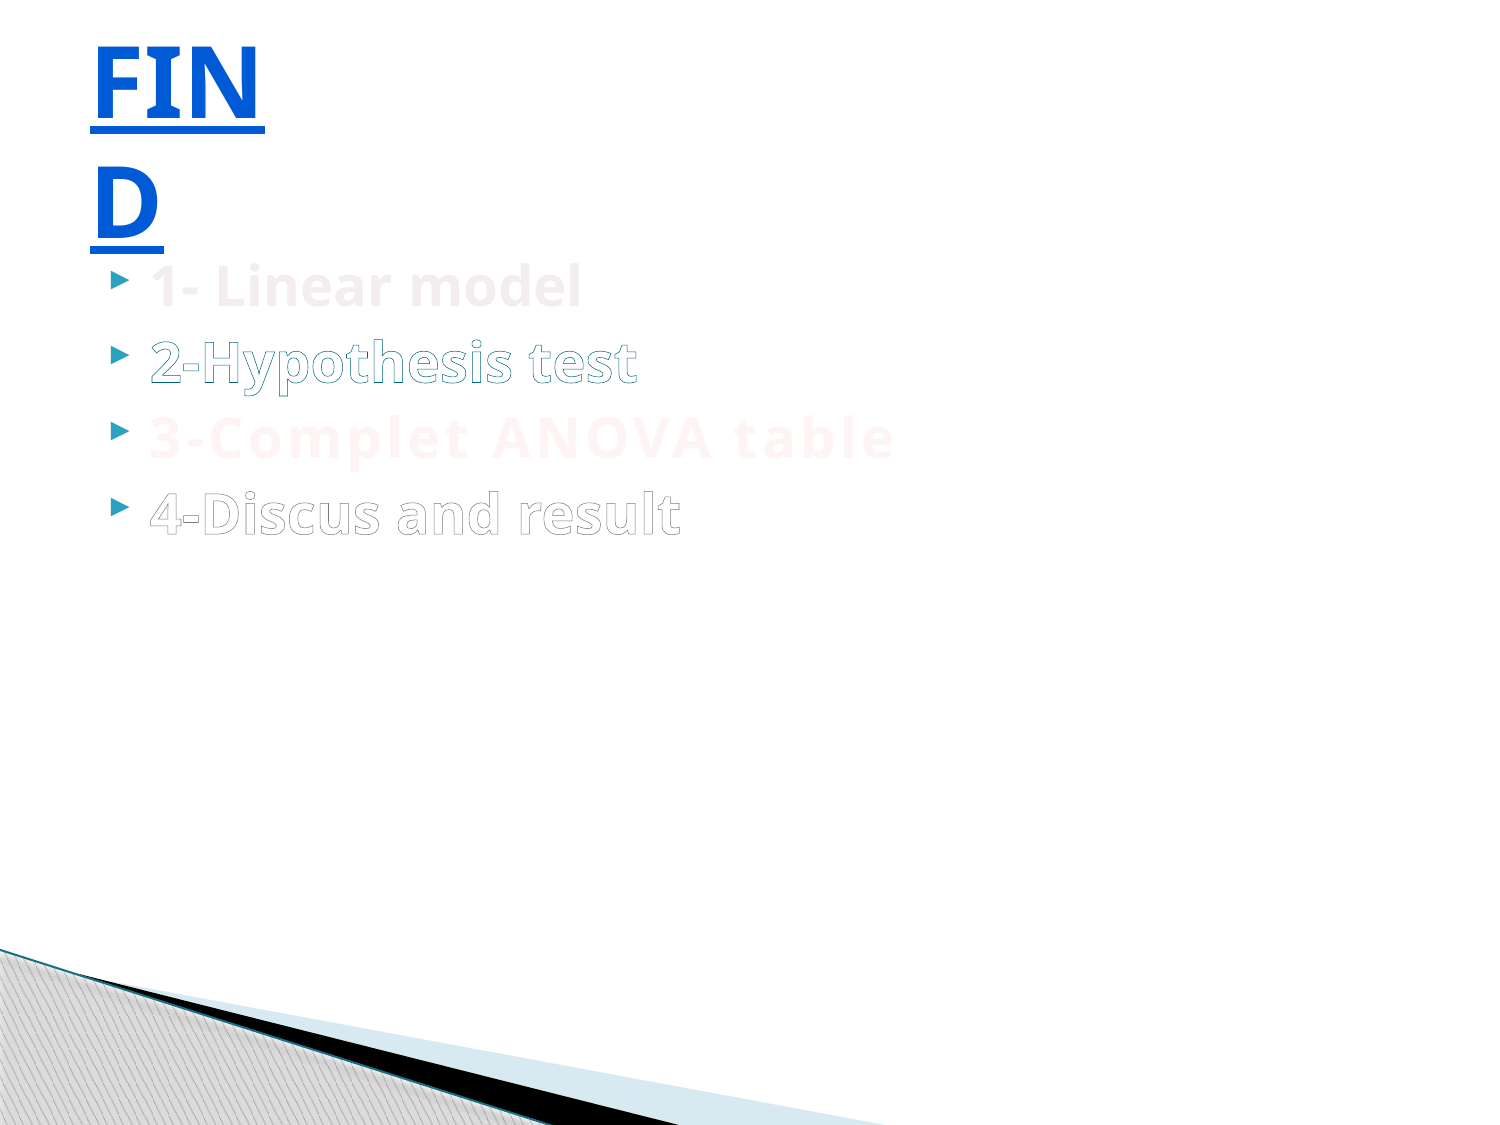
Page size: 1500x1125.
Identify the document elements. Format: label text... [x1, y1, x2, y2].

list 1- Linear model 2-Hypothesis test 3-Complet ANOVA table 4-Discus and result [75, 243, 1425, 986]
title Find [75, 45, 350, 233]
